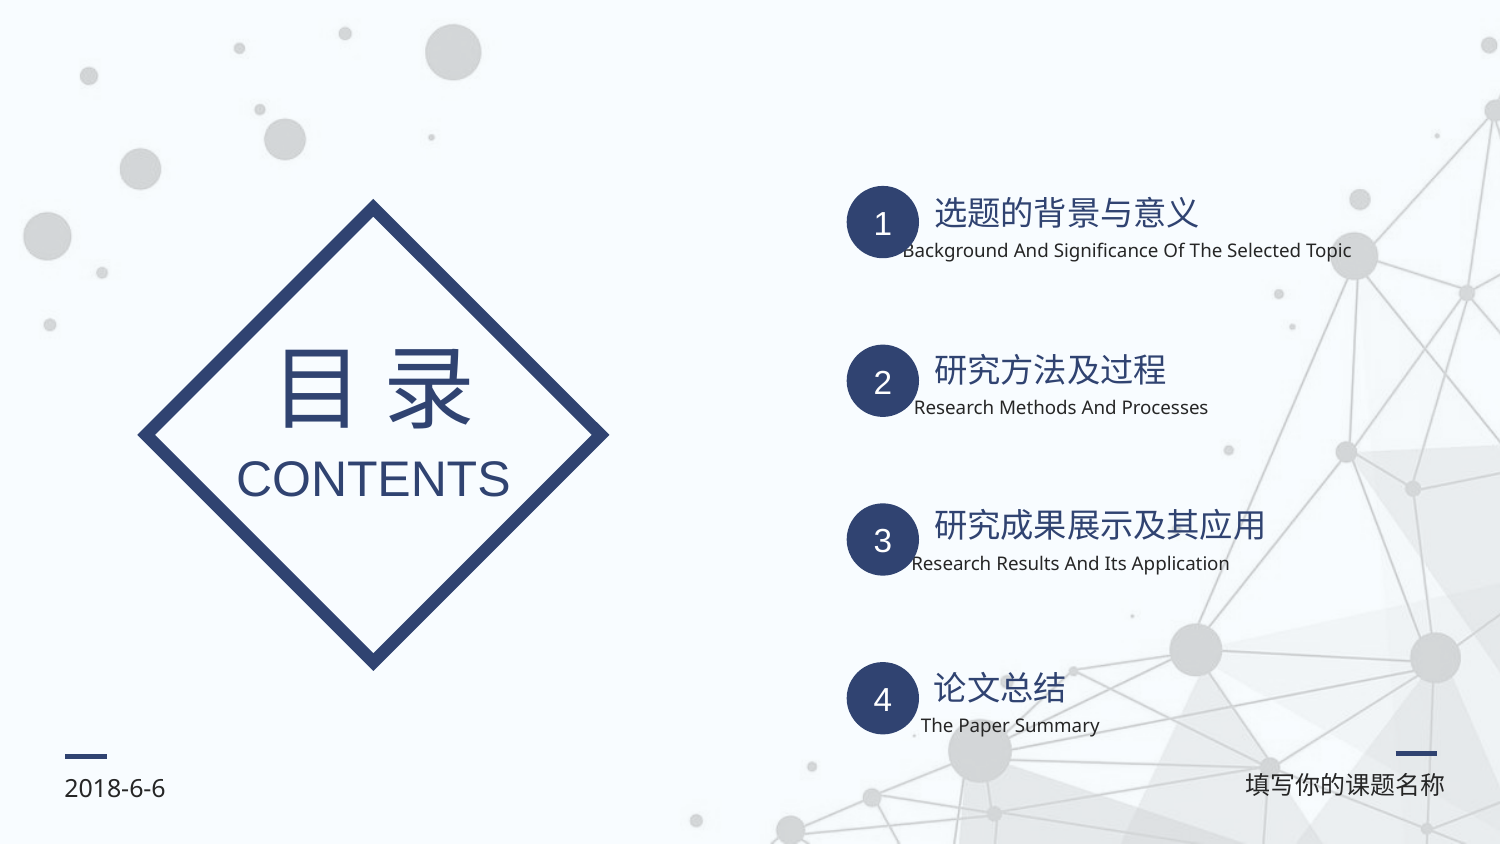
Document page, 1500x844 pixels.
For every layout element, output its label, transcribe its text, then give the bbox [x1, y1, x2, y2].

text_box Research Results And Its Application [896, 543, 1245, 581]
text_box The Paper Summary [906, 706, 1115, 744]
text_box Background And Significance Of The Selected Topic [887, 231, 1366, 269]
text_box [144, 206, 602, 512]
text_box 2 [845, 343, 921, 418]
text_box 研究成果展示及其应用 [919, 497, 1282, 552]
text_box 论文总结 [919, 660, 1082, 706]
text_box 2018-6-6 [49, 765, 181, 811]
text_box Research Methods And Processes [899, 388, 1223, 426]
text_box [223, 514, 523, 664]
text_box 研究方法及过程 [919, 342, 1182, 388]
text_box CONTENTS [221, 439, 526, 514]
text_box 1 [845, 184, 921, 260]
text_box 填写你的课题名称 [1230, 762, 1461, 808]
text_box 选题的背景与意义 [919, 184, 1216, 231]
text_box 3 [845, 502, 921, 577]
text_box 4 [845, 661, 921, 736]
